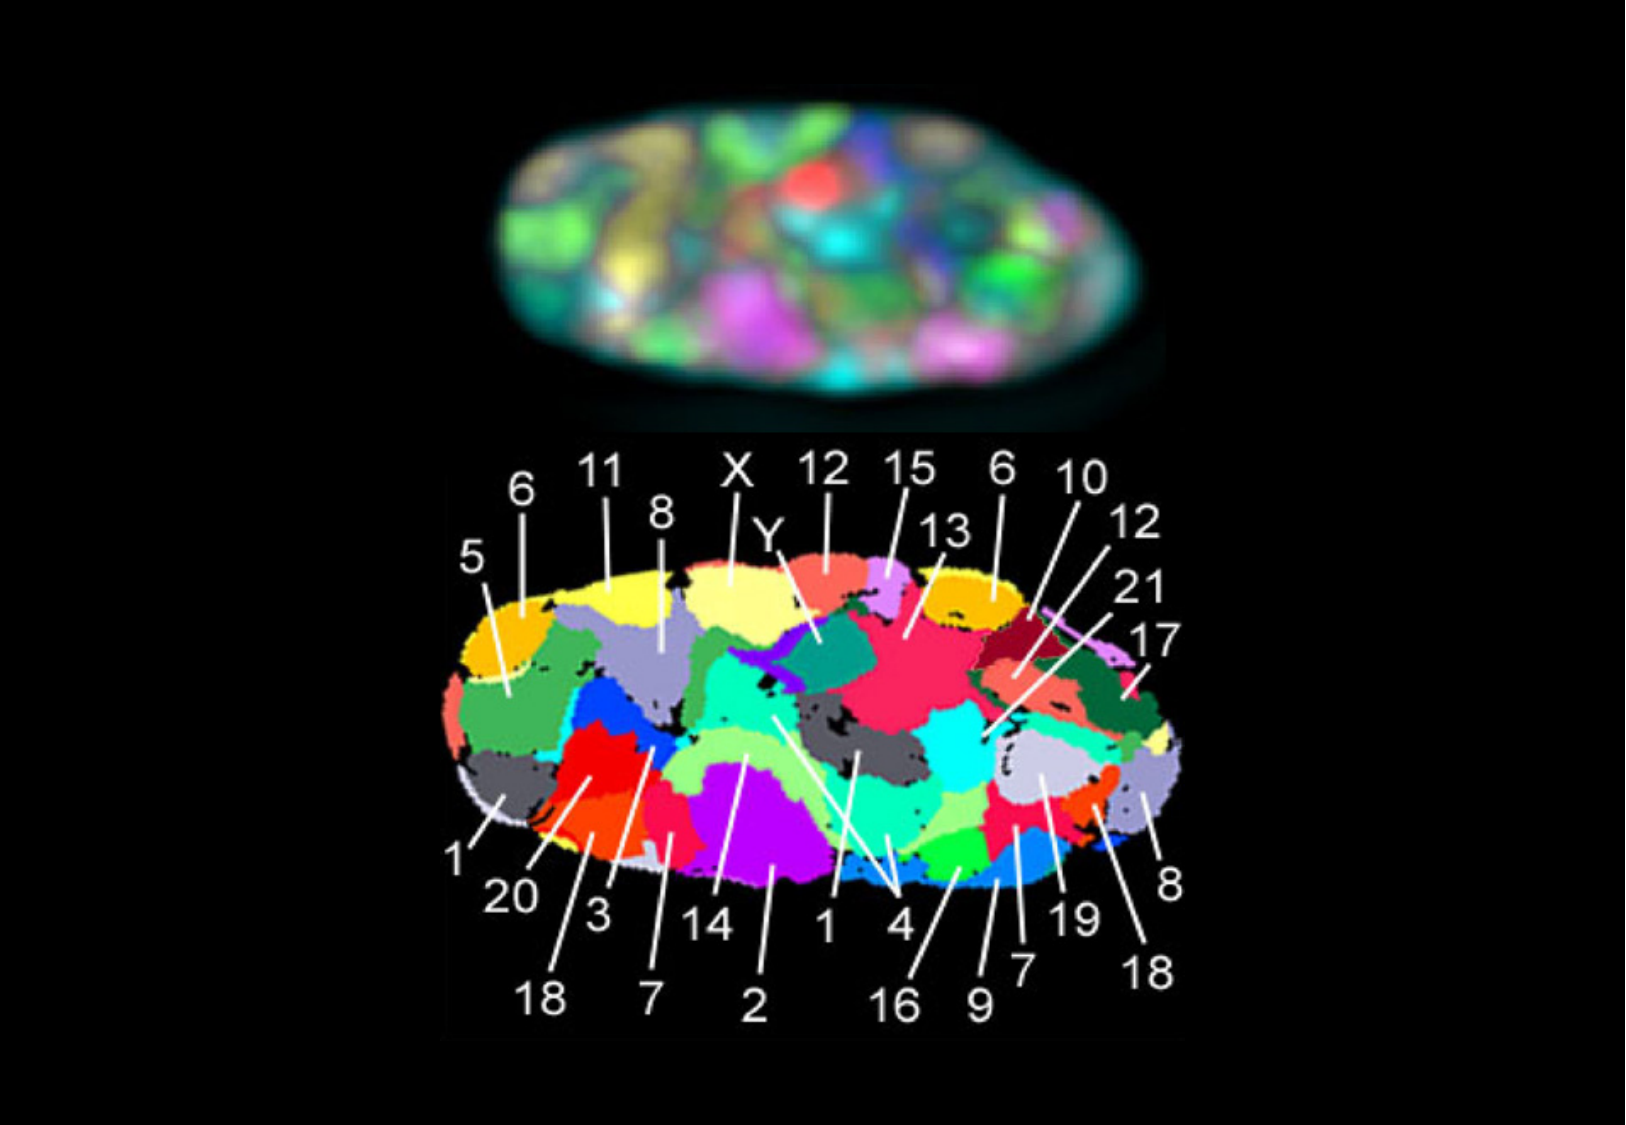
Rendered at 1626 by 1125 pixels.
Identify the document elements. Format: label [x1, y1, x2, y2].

picture [440, 84, 1185, 1041]
